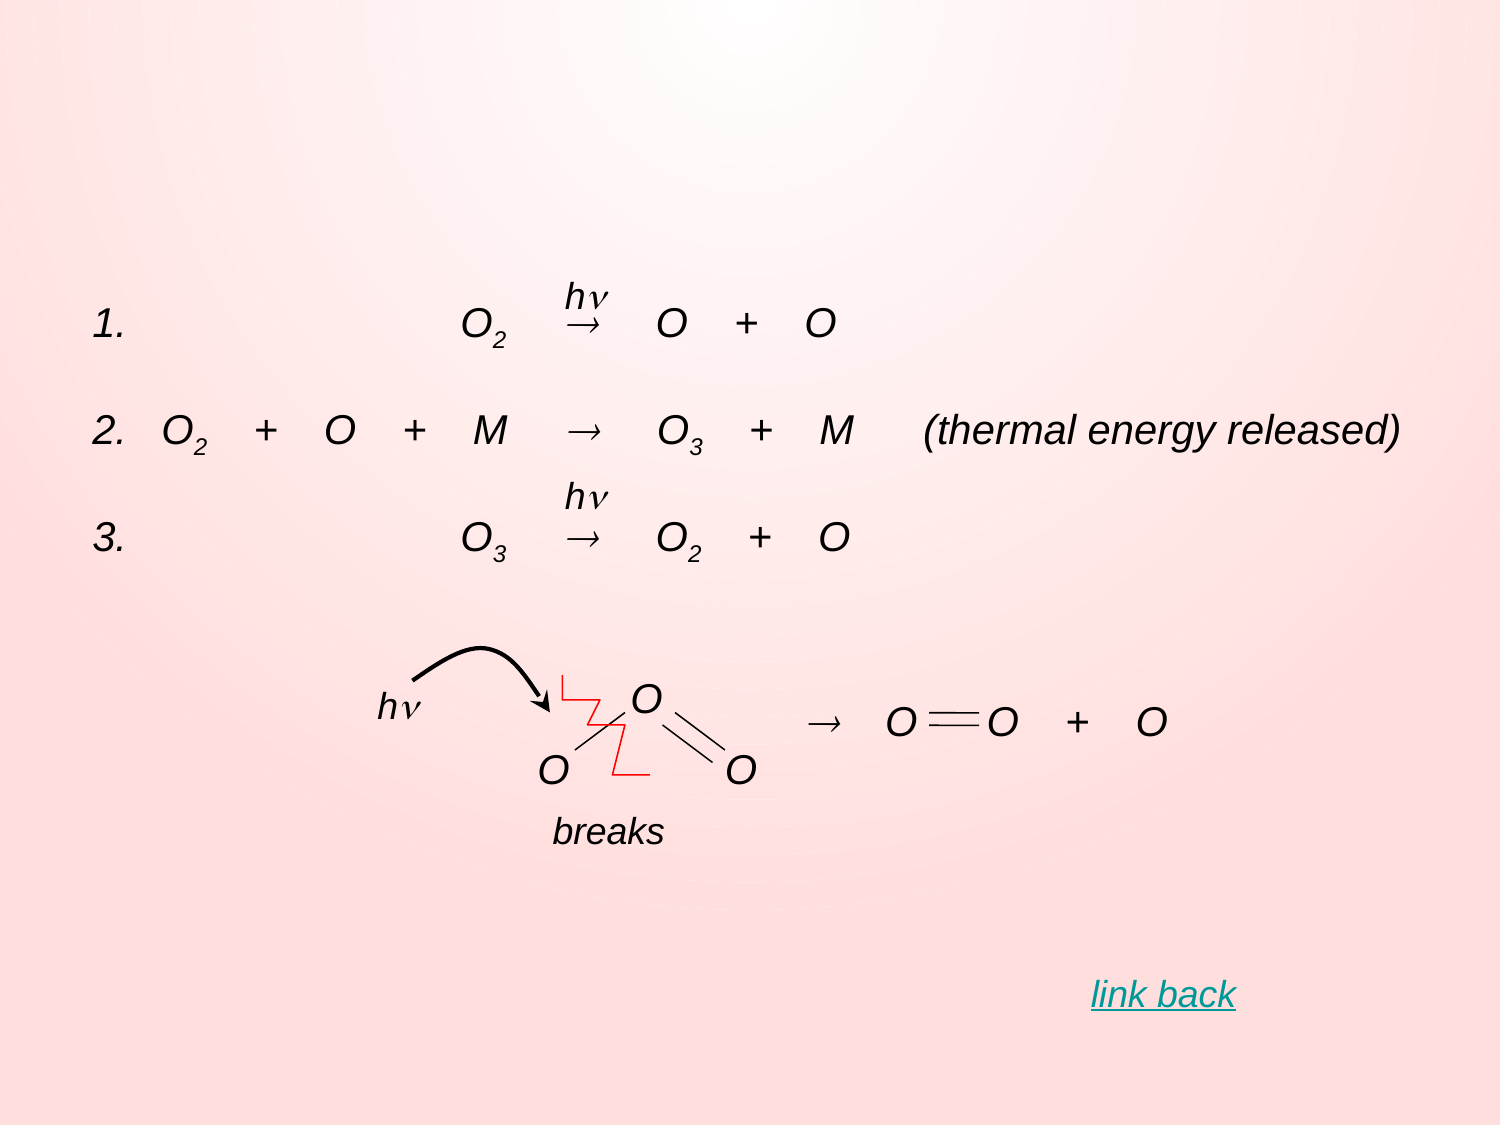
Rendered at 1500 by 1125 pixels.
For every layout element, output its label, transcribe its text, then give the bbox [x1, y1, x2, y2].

text_box 1. O2  O + O 2. O2 + O + M  O3 + M (thermal energy released) 3. O3  O2 + O [77, 288, 1417, 575]
text_box link back [1076, 962, 1252, 1023]
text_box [787, 687, 1187, 753]
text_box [362, 643, 773, 861]
text_box h [550, 264, 621, 325]
text_box h [550, 464, 621, 525]
